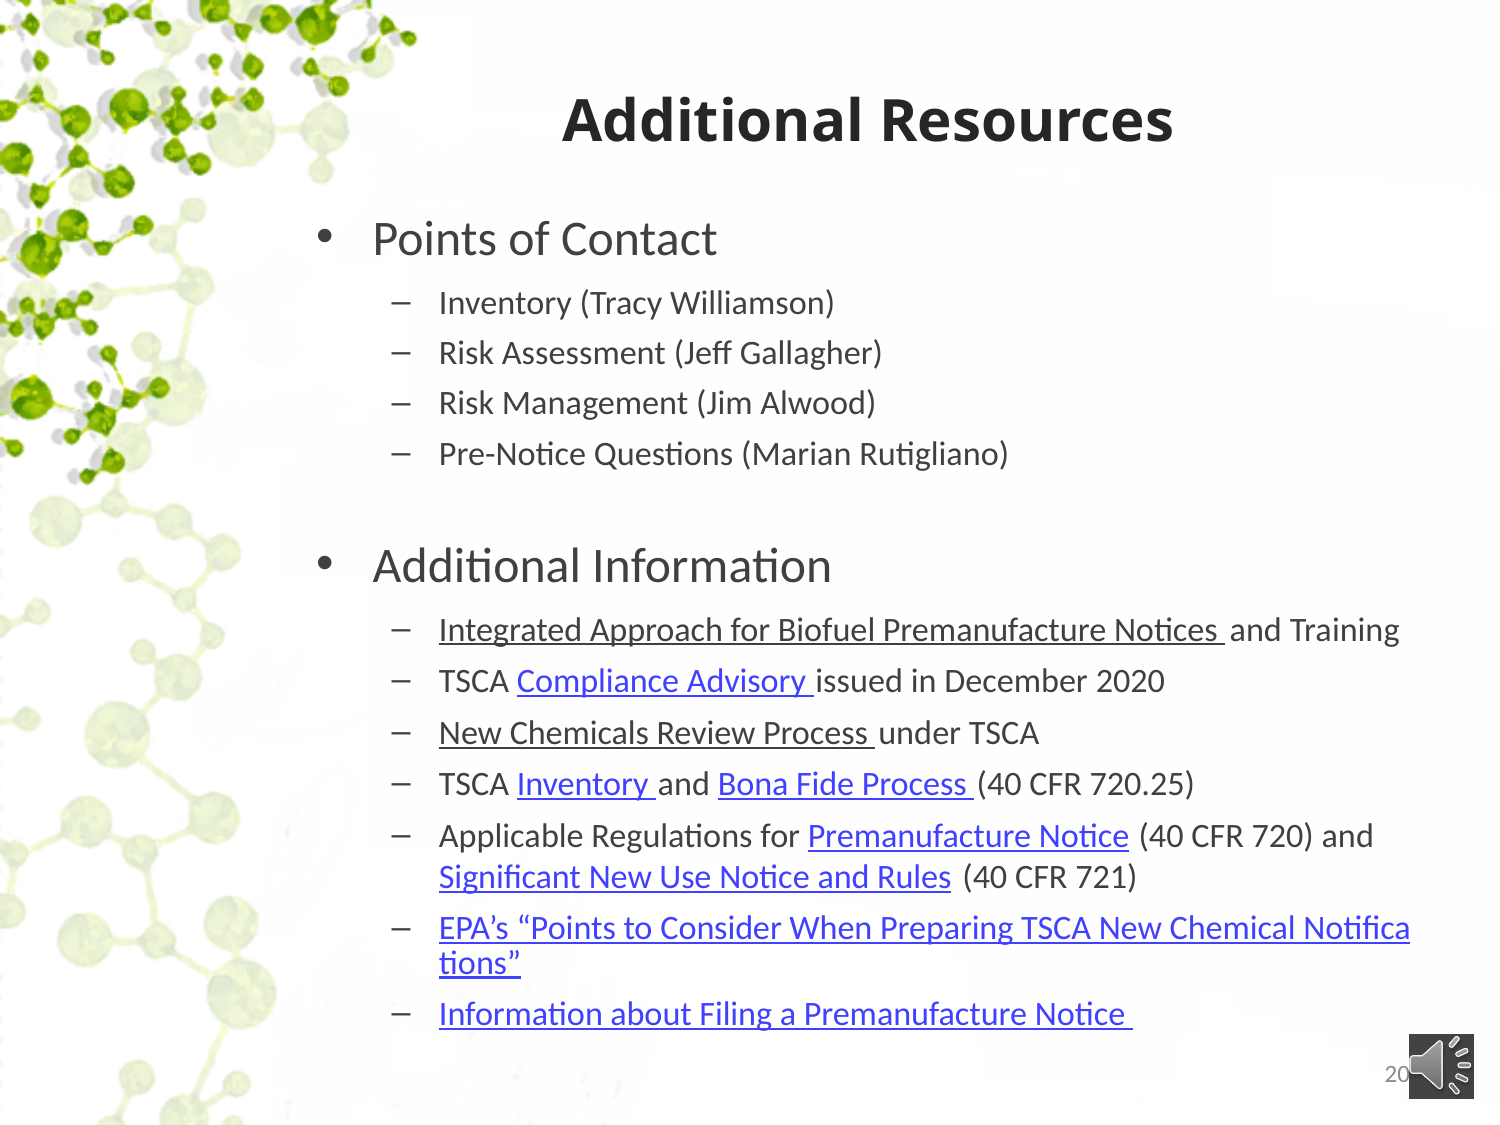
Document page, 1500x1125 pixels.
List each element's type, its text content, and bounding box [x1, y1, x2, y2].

list Points of Contact Inventory (Tracy Williamson) Risk Assessment (Jeff Gallagher) Risk Management (Jim Alwood) Pre-Notice Questions (Marian Rutigliano) Additional Information Integrated Approach for Biofuel Premanufacture Notices and Training TSCA Compliance Advisory issued in December 2020 New Chemicals Review Process under TSCA TSCA Inventory and Bona Fide Process (40 CFR 720.25) Applicable Regulations for Premanufacture Notice (40 CFR 720) and Significant New Use Notice and Rules (40 CFR 721) EPA’s “Points to Consider When Preparing TSCA New Chemical Notifications” Information about Filing a Premanufacture Notice [301, 198, 1436, 1012]
title Additional Resources [193, 24, 1500, 212]
picture [0, 0, 1500, 1125]
slide_number 20 [1074, 1042, 1404, 1103]
